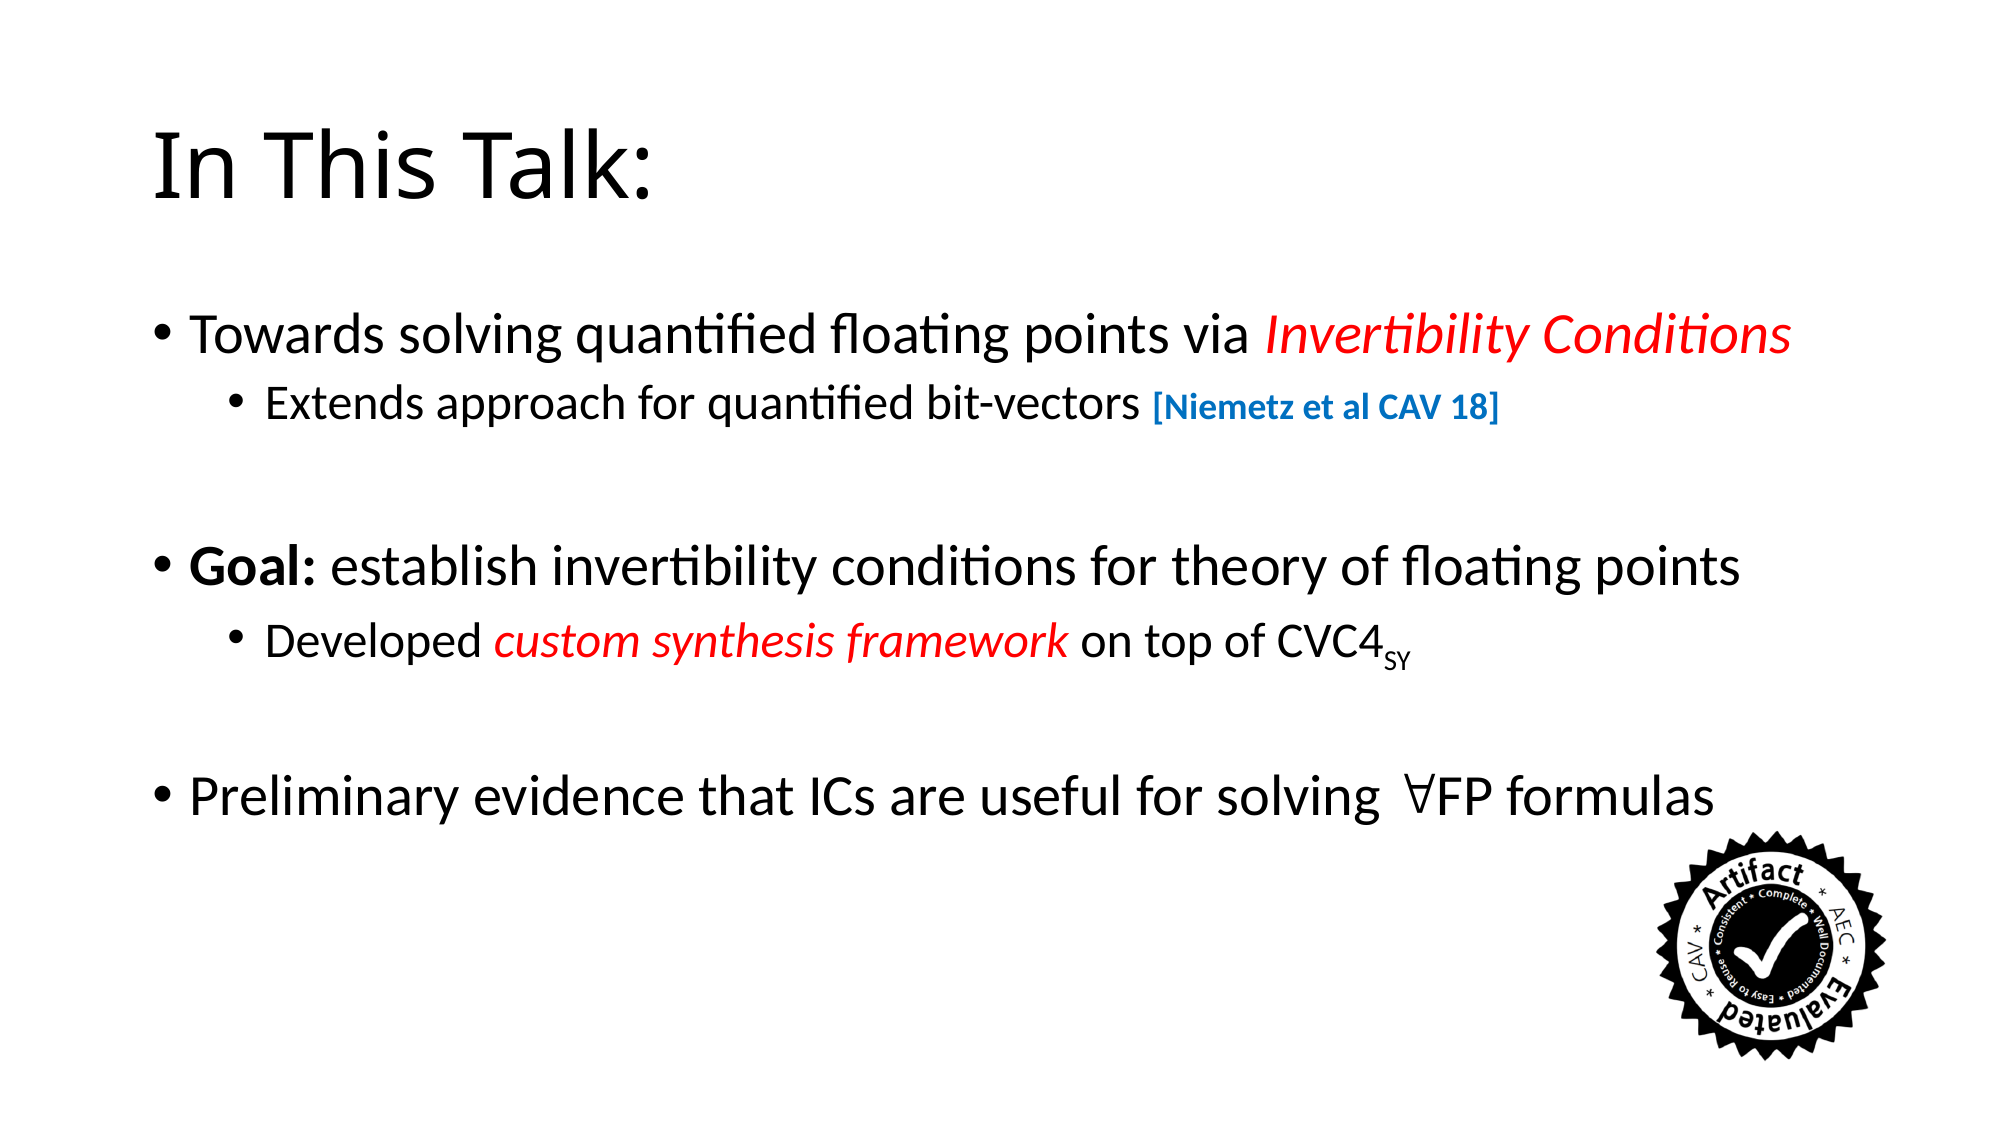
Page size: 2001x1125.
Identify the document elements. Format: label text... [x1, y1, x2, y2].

list Towards solving quantified floating points via Invertibility Conditions Extends approach for quantified bit-vectors [Niemetz et al CAV 18] Goal: establish invertibility conditions for theory of floating points Developed custom synthesis framework on top of CVC4SY Preliminary evidence that ICs are useful for solving FP formulas [137, 295, 1863, 1014]
title In This Talk: [137, 59, 1863, 278]
picture [1625, 818, 1925, 1084]
